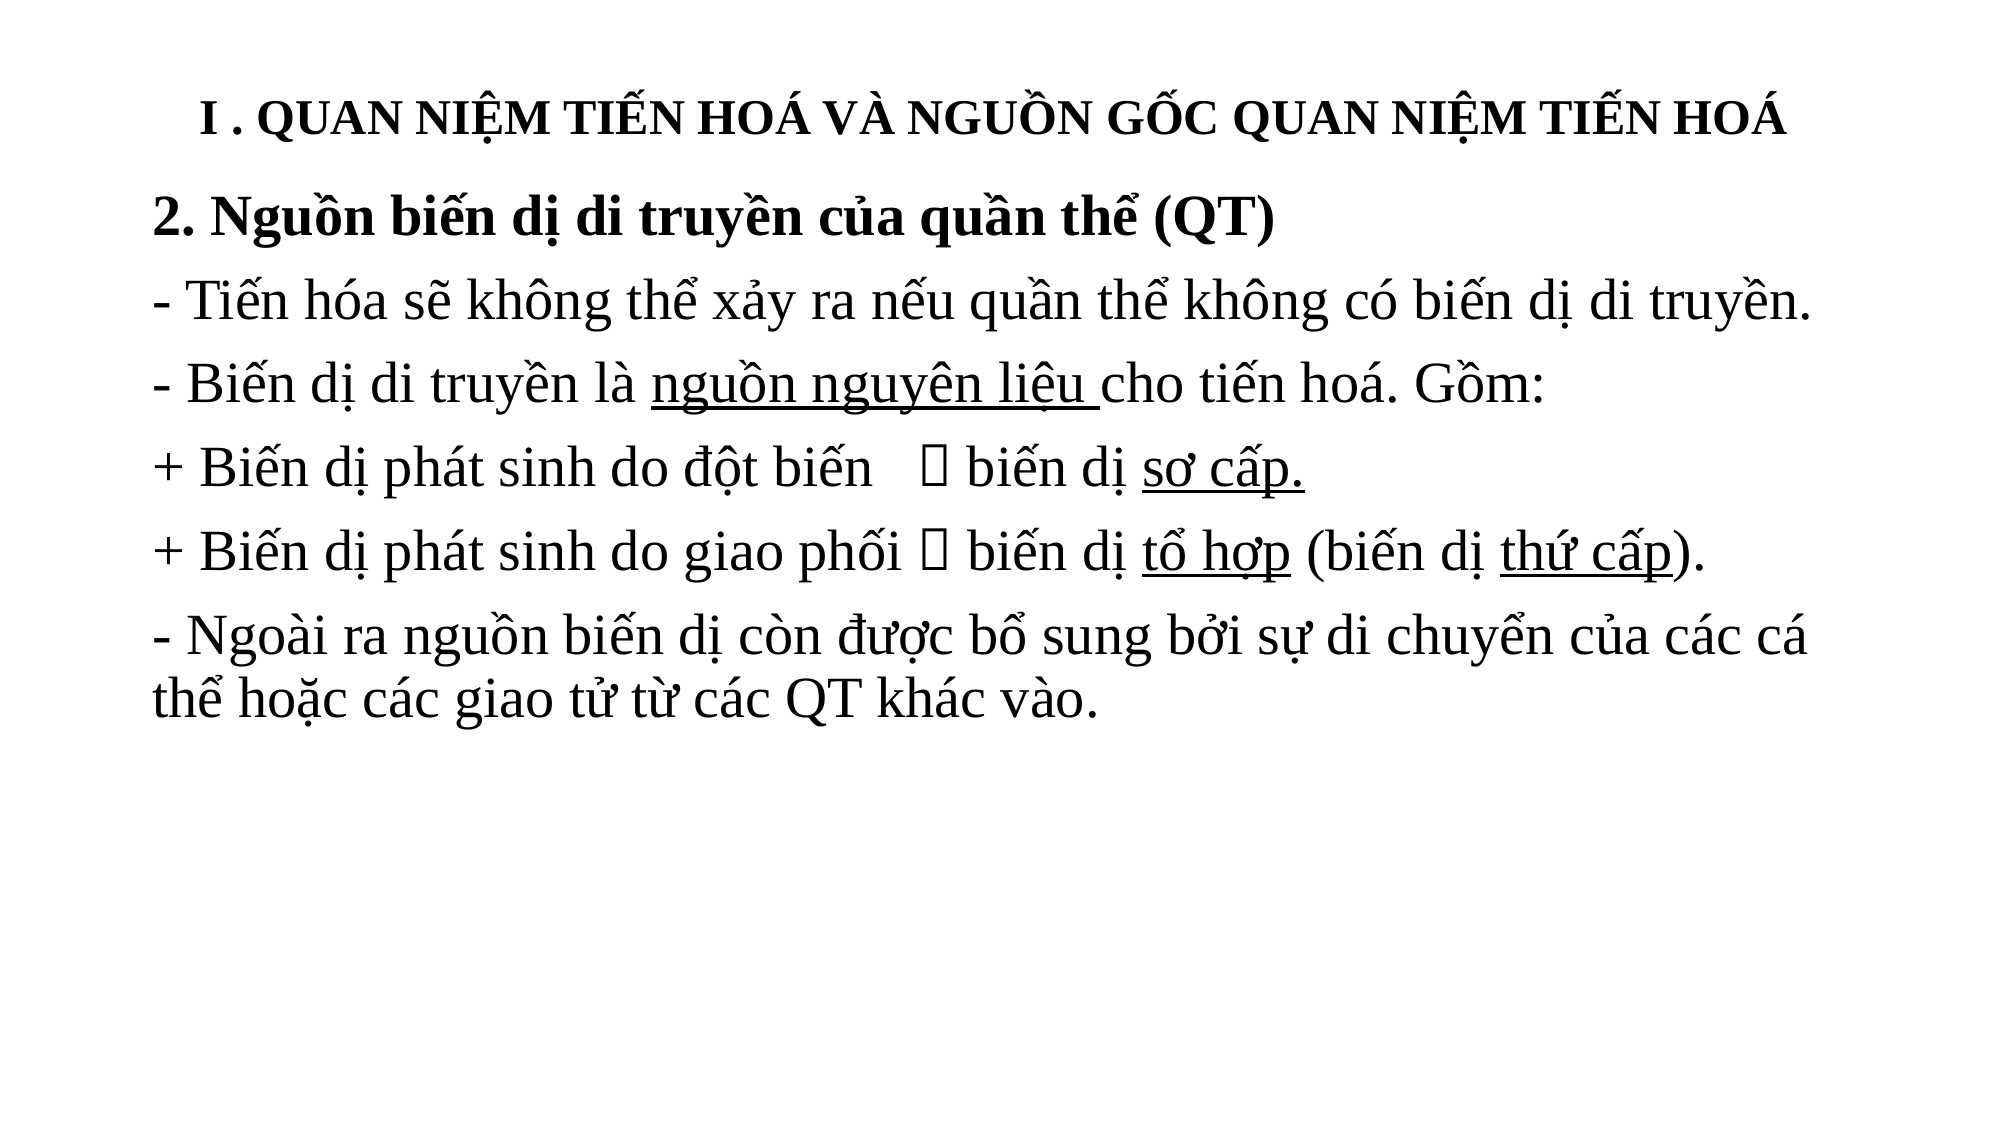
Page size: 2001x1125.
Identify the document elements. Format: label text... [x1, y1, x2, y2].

list 2. Nguồn biến dị di truyền của quần thể (QT) - Tiến hóa sẽ không thể xảy ra nếu quần thể không có biến dị di truyền. - Biến dị di truyền là nguồn nguyên liệu cho tiến hoá. Gồm: + Biến dị phát sinh do đột biến  biến dị sơ cấp. + Biến dị phát sinh do giao phối  biến dị tổ hợp (biến dị thứ cấp). - Ngoài ra nguồn biến dị còn được bổ sung bởi sự di chuyển của các cá thể hoặc các giao tử từ các QT khác vào. [137, 178, 1863, 1010]
title I . QUAN NIỆM TIẾN HOÁ VÀ NGUỒN GỐC QUAN NIỆM TIẾN HOÁ [137, 59, 1863, 178]
